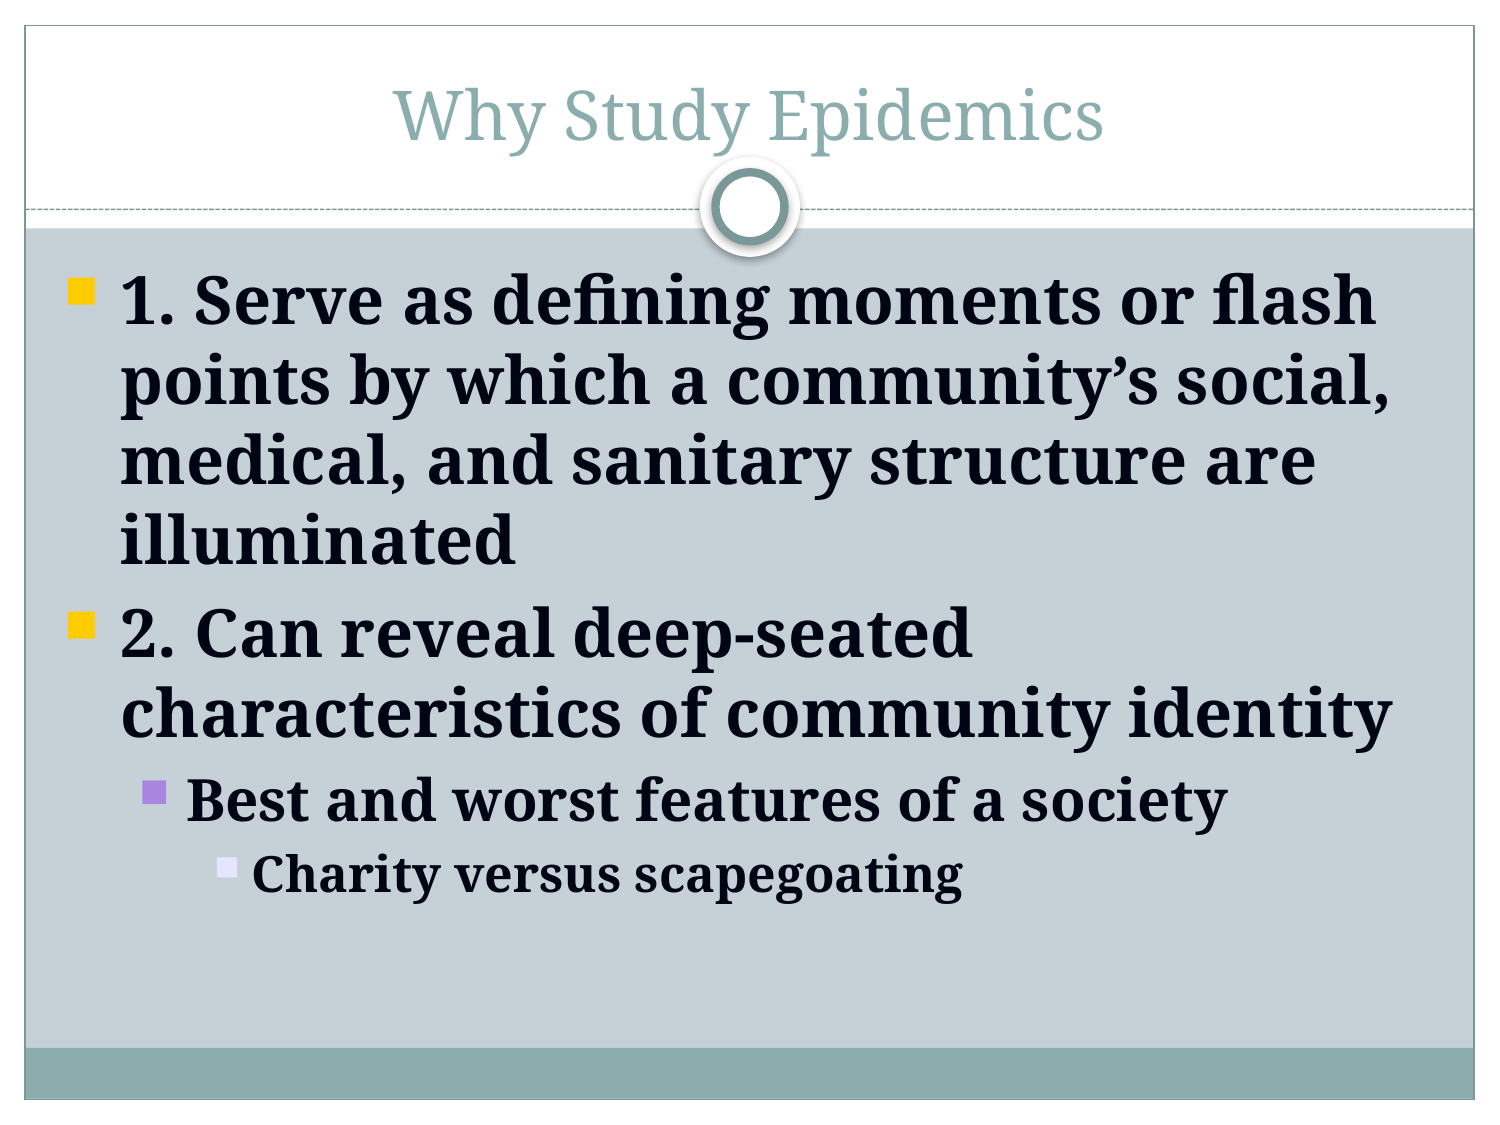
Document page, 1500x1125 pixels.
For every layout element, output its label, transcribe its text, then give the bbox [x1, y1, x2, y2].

list 1. Serve as defining moments or flash points by which a community’s social, medical, and sanitary structure are illuminated 2. Can reveal deep-seated characteristics of community identity Best and worst features of a society Charity versus scapegoating [49, 250, 1445, 1001]
title Why Study Epidemics [49, 37, 1450, 162]
